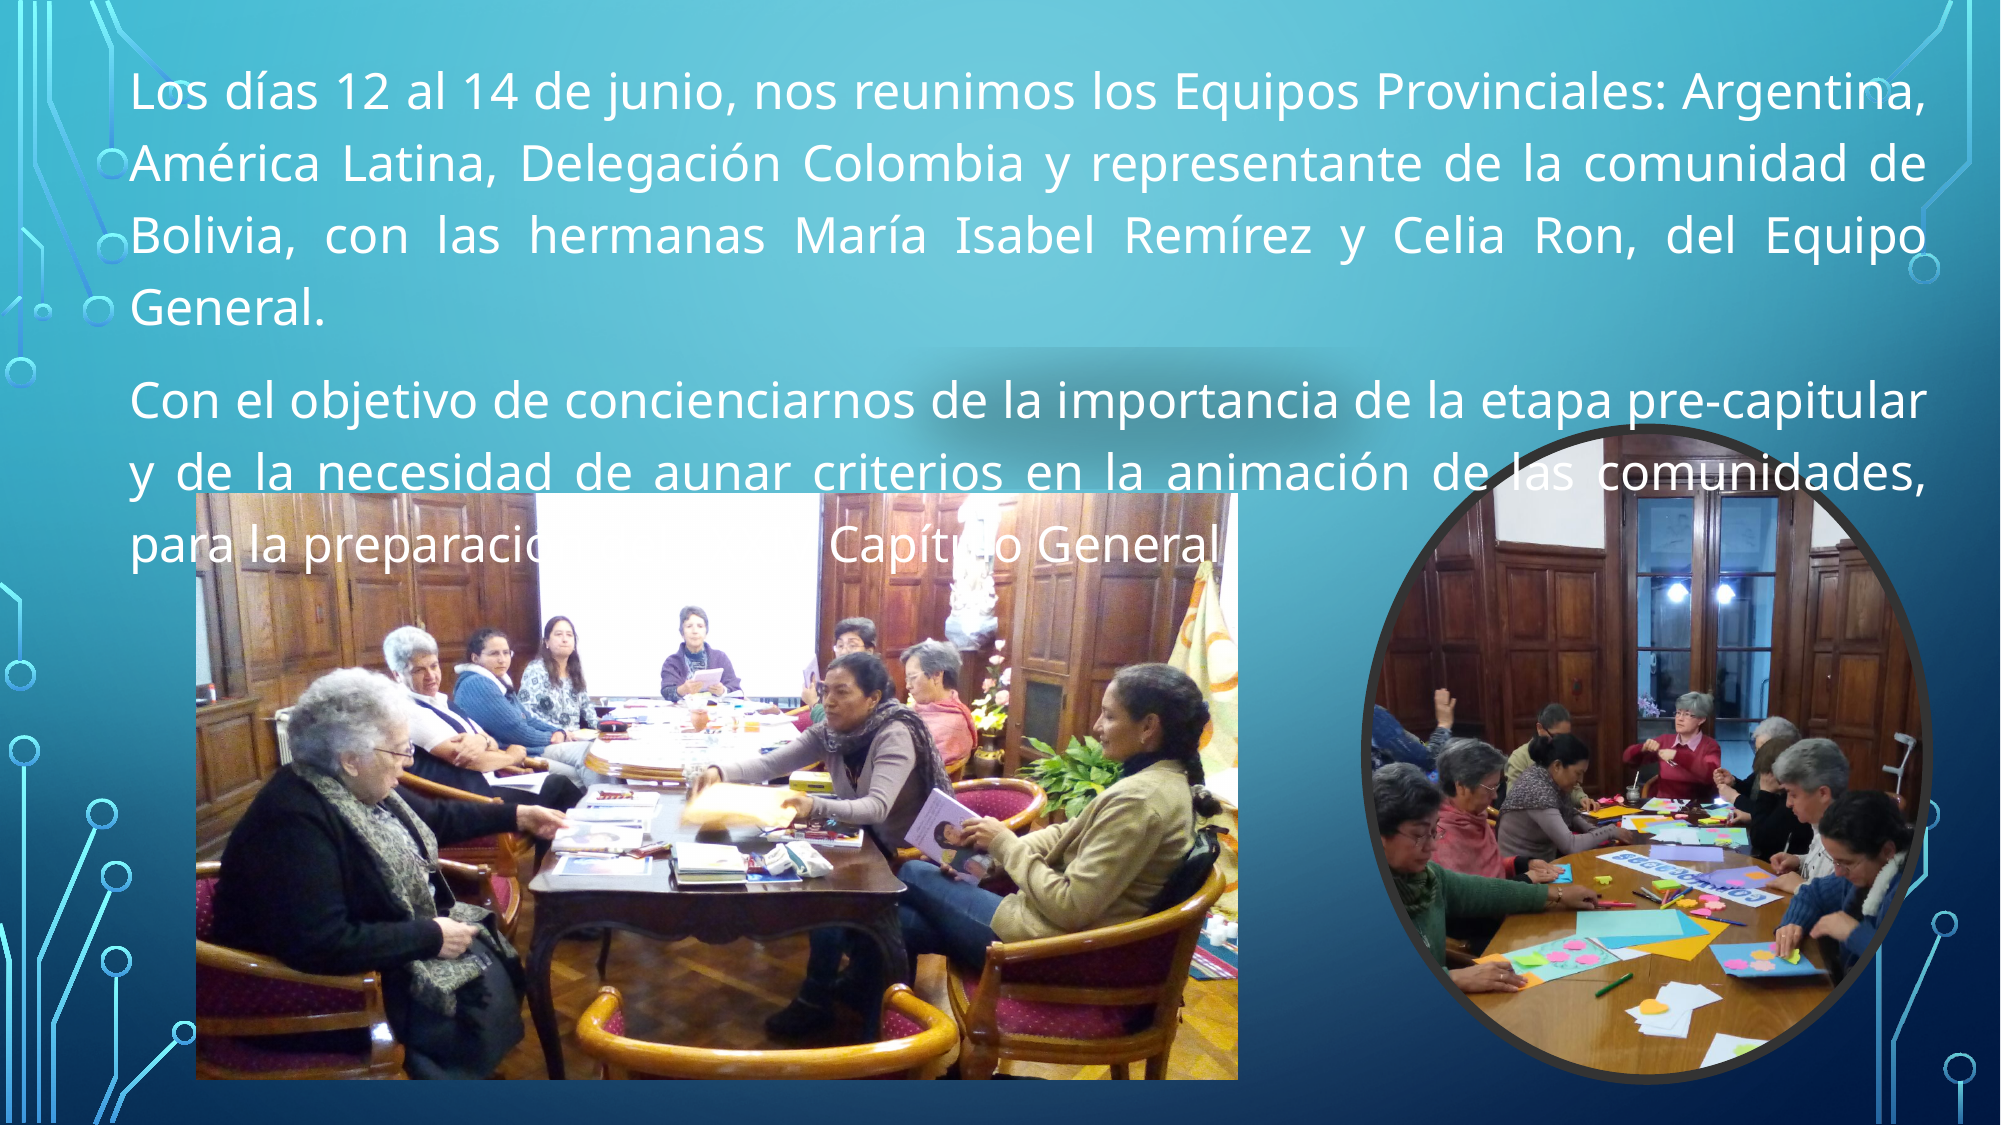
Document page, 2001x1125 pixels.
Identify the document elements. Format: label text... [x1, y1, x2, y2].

picture [1365, 428, 1929, 1080]
list Los días 12 al 14 de junio, nos reunimos los Equipos Provinciales: Argentina, América Latina, Delegación Colombia y representante de la comunidad de Bolivia, con las hermanas María Isabel Remírez y Celia Ron, del Equipo General. Con el objetivo de concienciarnos de la importancia de la etapa pre-capitular y de la necesidad de aunar criterios en la animación de las comunidades, para la preparación del XXIV Capítulo General. [114, 40, 1944, 596]
picture [196, 493, 1239, 1080]
